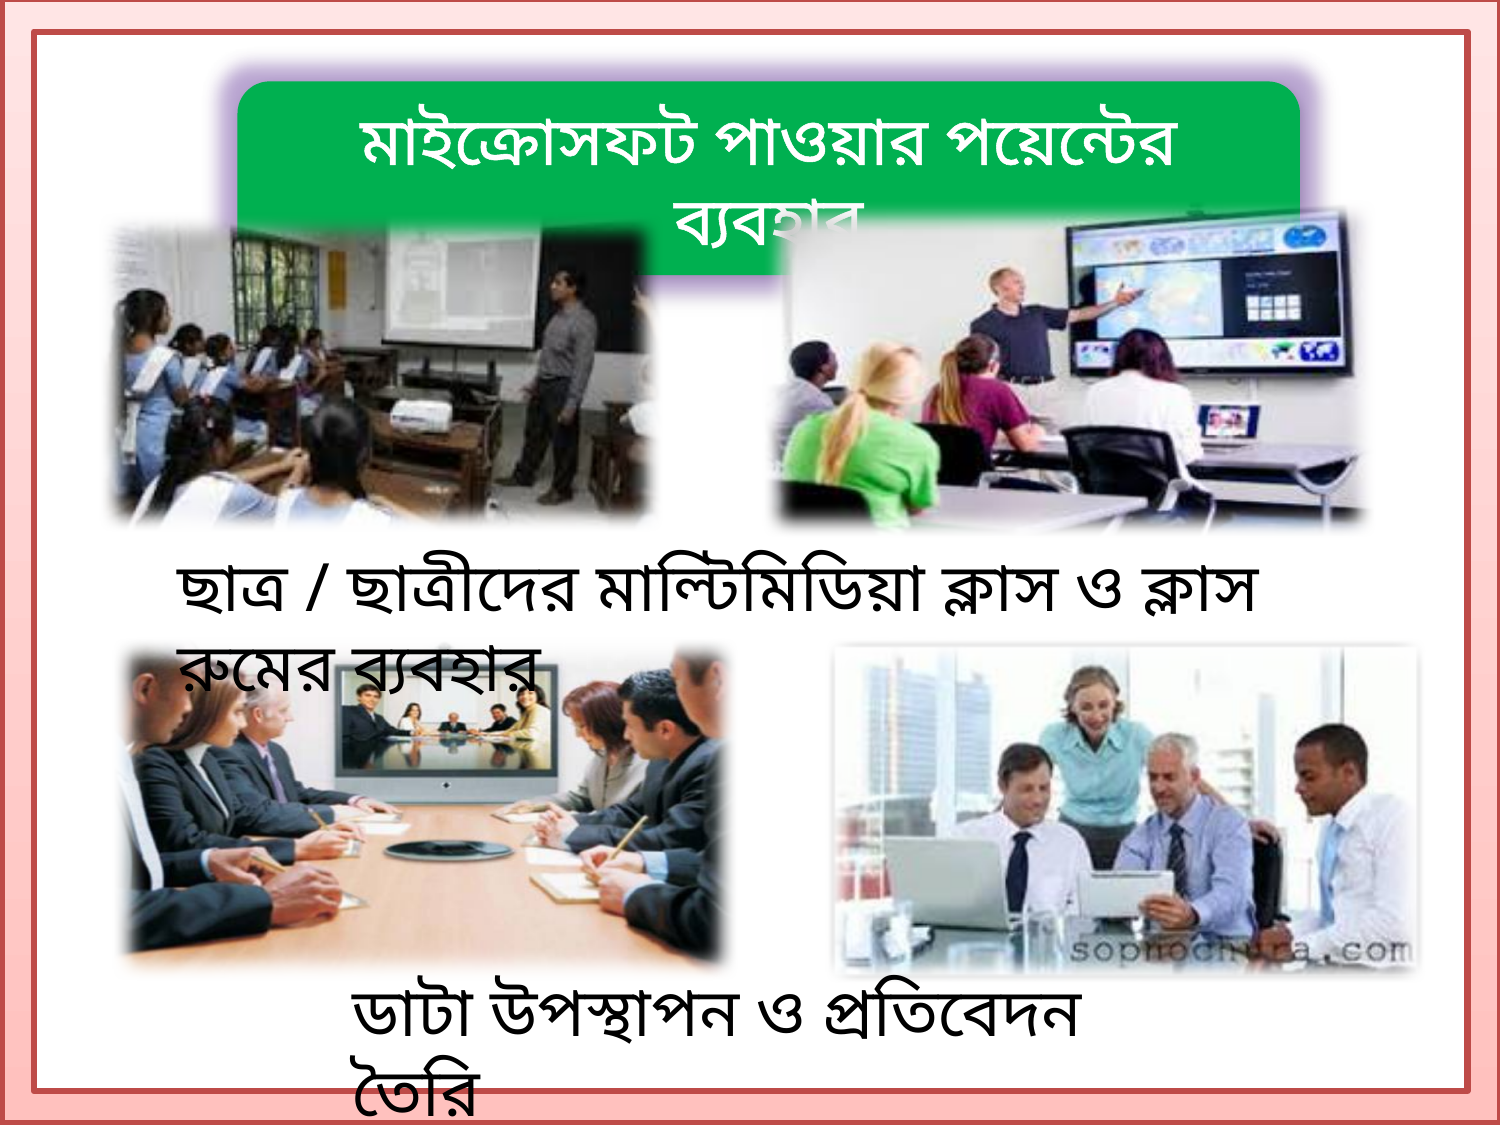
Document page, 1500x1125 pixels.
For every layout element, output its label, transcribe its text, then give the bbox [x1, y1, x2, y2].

text_box ডাটা উপস্থাপন ও প্রতিবেদন তৈরি [337, 962, 1213, 1125]
picture [99, 212, 663, 533]
text_box মাইক্রোসফট পাওয়ার পয়েন্টের ব্যবহার [237, 81, 1300, 276]
text_box [1, 0, 1500, 1124]
text_box ছাত্র / ছাত্রীদের মাল্টিমিডিয়া ক্লাস ও ক্লাস রুমের ব্যবহার [162, 537, 1338, 713]
picture [824, 637, 1426, 984]
picture [762, 199, 1376, 538]
picture [112, 637, 738, 981]
